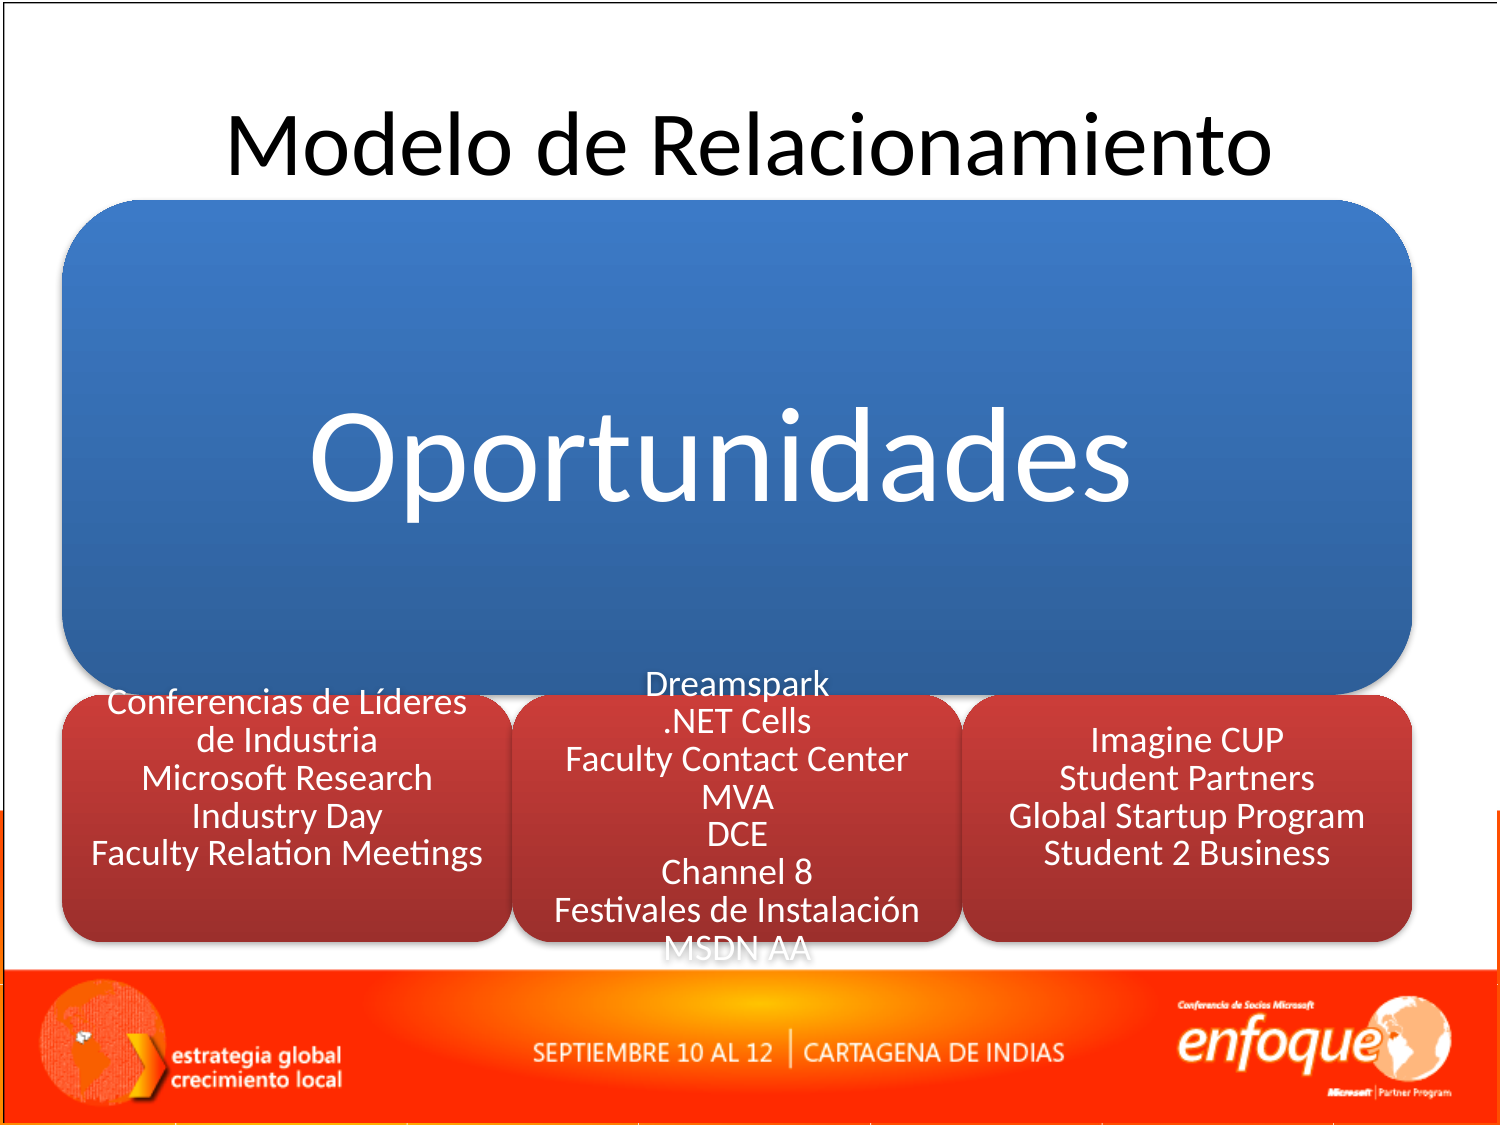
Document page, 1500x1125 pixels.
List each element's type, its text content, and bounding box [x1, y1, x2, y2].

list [62, 199, 1413, 943]
title Modelo de Relacionamiento [75, 45, 1425, 233]
picture [0, 0, 1500, 1125]
